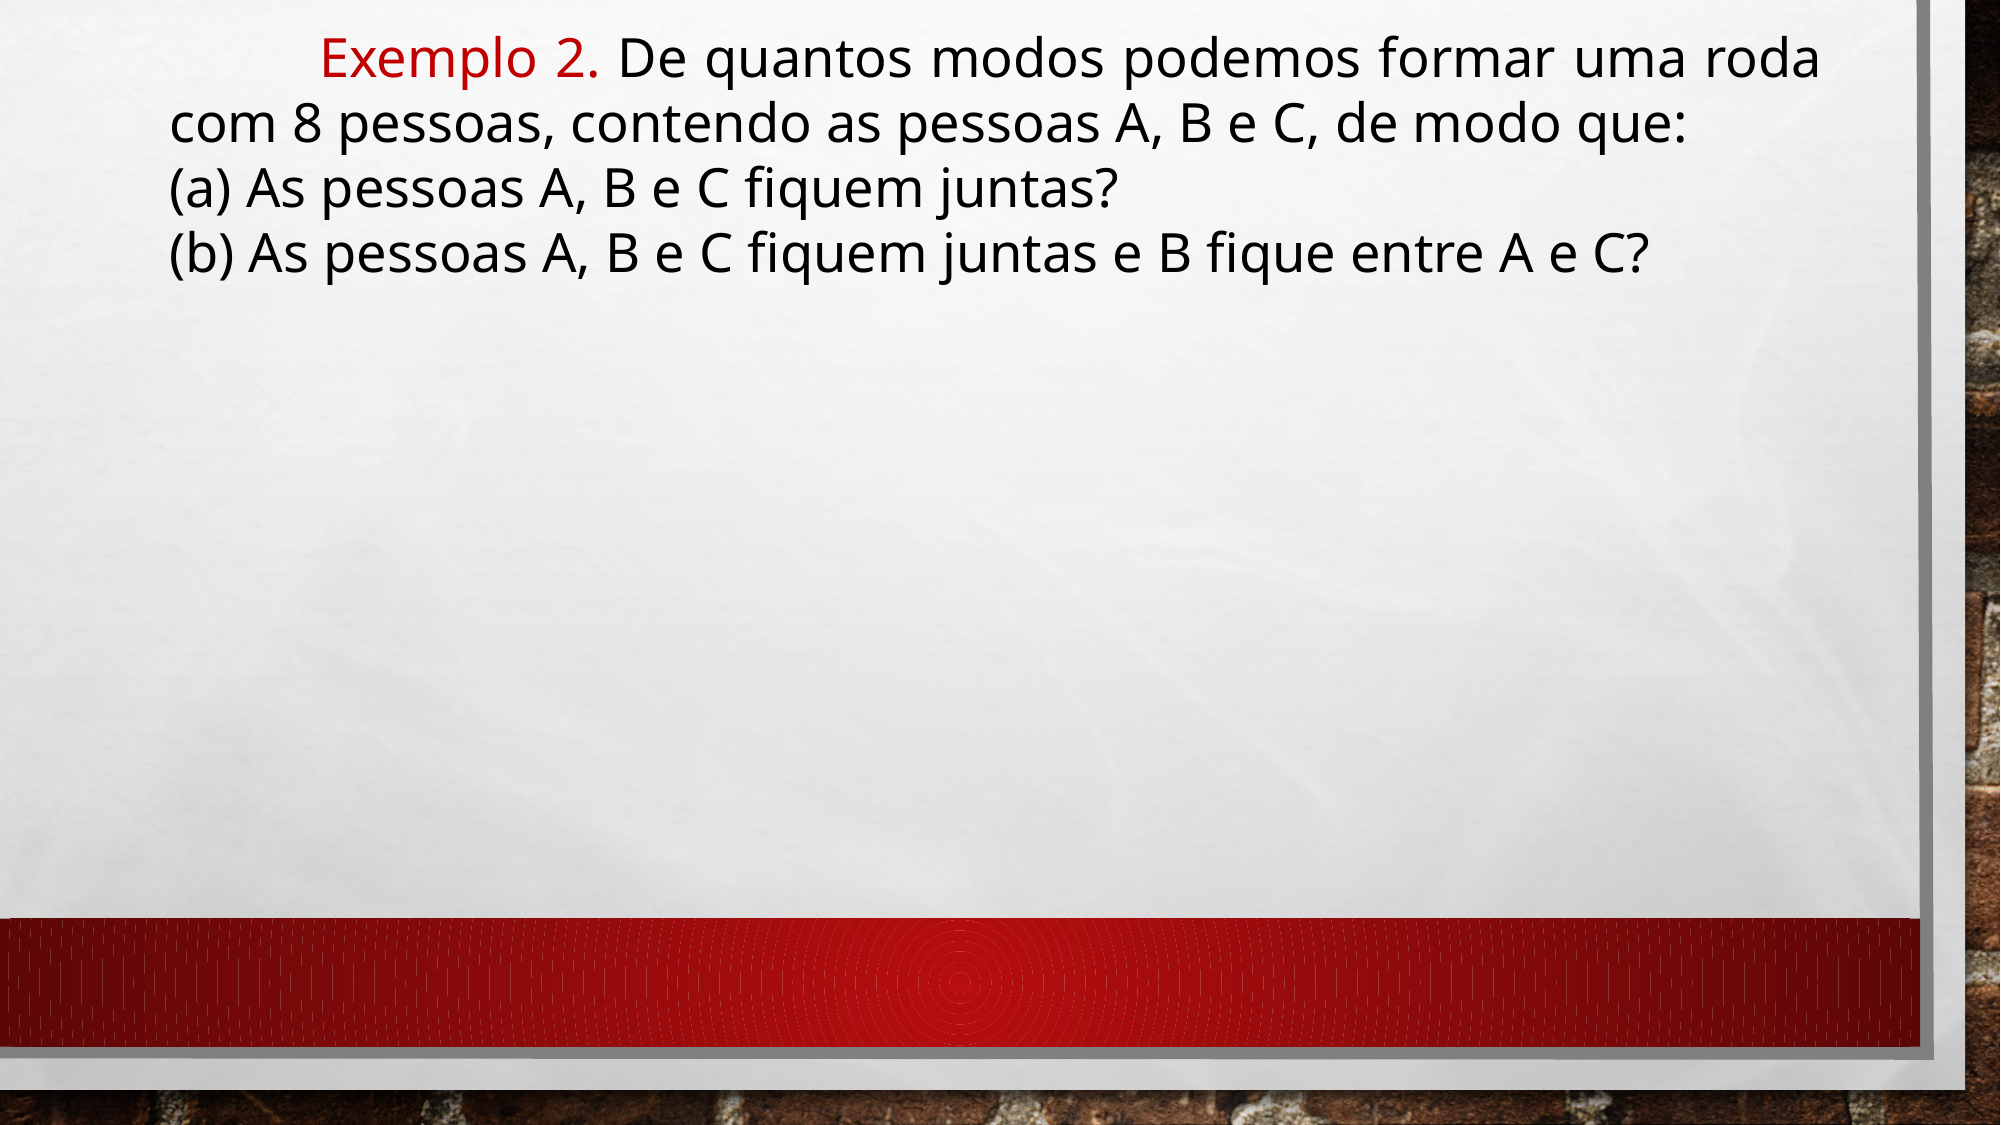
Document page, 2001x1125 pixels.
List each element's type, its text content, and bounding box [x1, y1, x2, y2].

text_box Exemplo 2. De quantos modos podemos formar uma roda com 8 pessoas, contendo as pessoas A, B e C, de modo que: (a) As pessoas A, B e C fiquem juntas? (b) As pessoas A, B e C fiquem juntas e B fique entre A e C? [154, 16, 1839, 816]
picture [0, 0, 2000, 1125]
